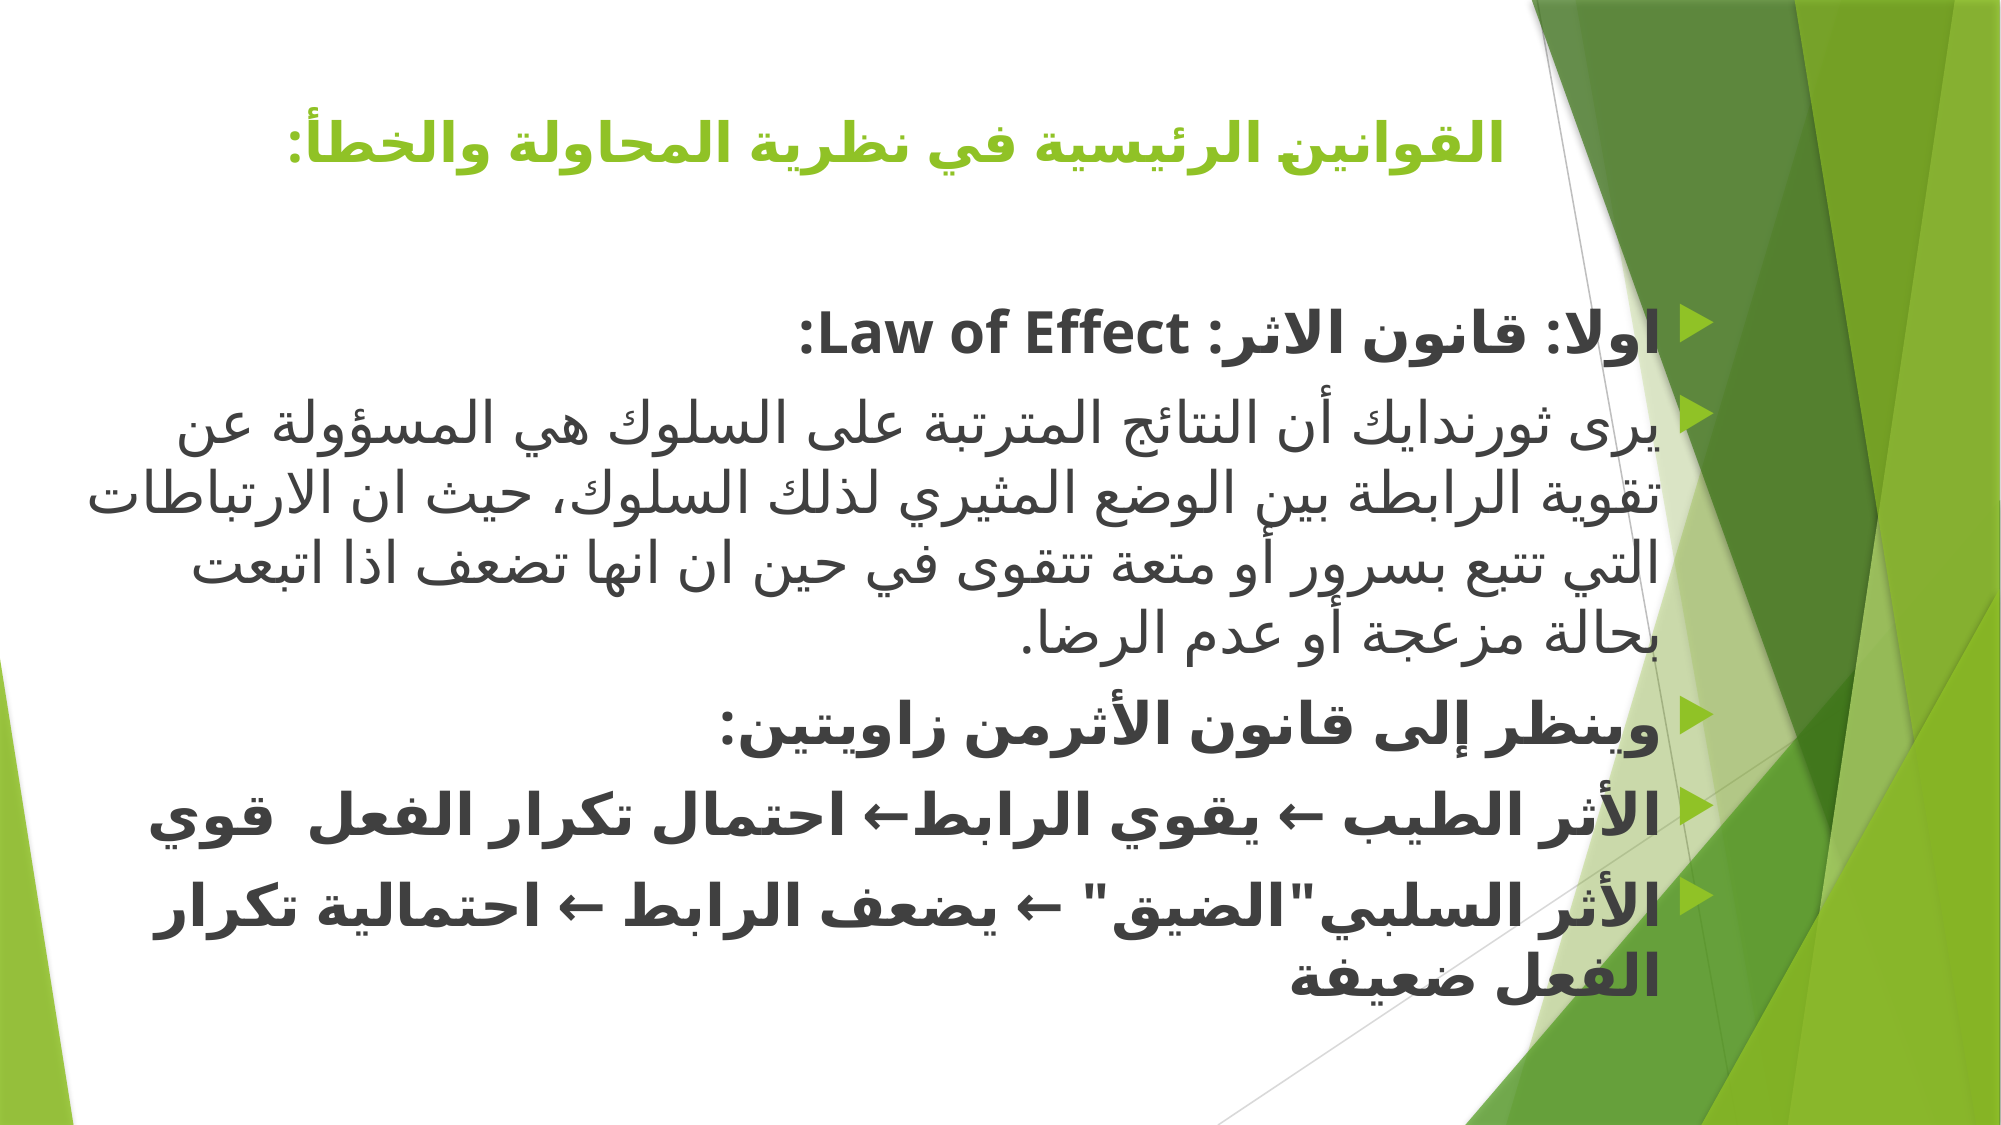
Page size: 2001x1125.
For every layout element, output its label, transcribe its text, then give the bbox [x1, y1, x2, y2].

list اولا: قانون الاثر: Law of Effect: يرى ثورندايك أن النتائج المترتبة على السلوك هي المسؤولة عن تقوية الرابطة بين الوضع المثيري لذلك السلوك، حيث ان الارتباطات التي تتبع بسرور أو متعة تتقوى في حين ان انها تضعف اذا اتبعت بحالة مزعجة أو عدم الرضا. وينظر إلى قانون الأثرمن زاويتين: الأثر الطيب ← يقوي الرابط← احتمال تكرار الفعل قوي الأثر السلبي"الضيق" ← يضعف الرابط ← احتمالية تكرار الفعل ضعيفة [54, 287, 1735, 1025]
title القوانين الرئيسية في نظرية المحاولة والخطأ: [111, 99, 1522, 287]
